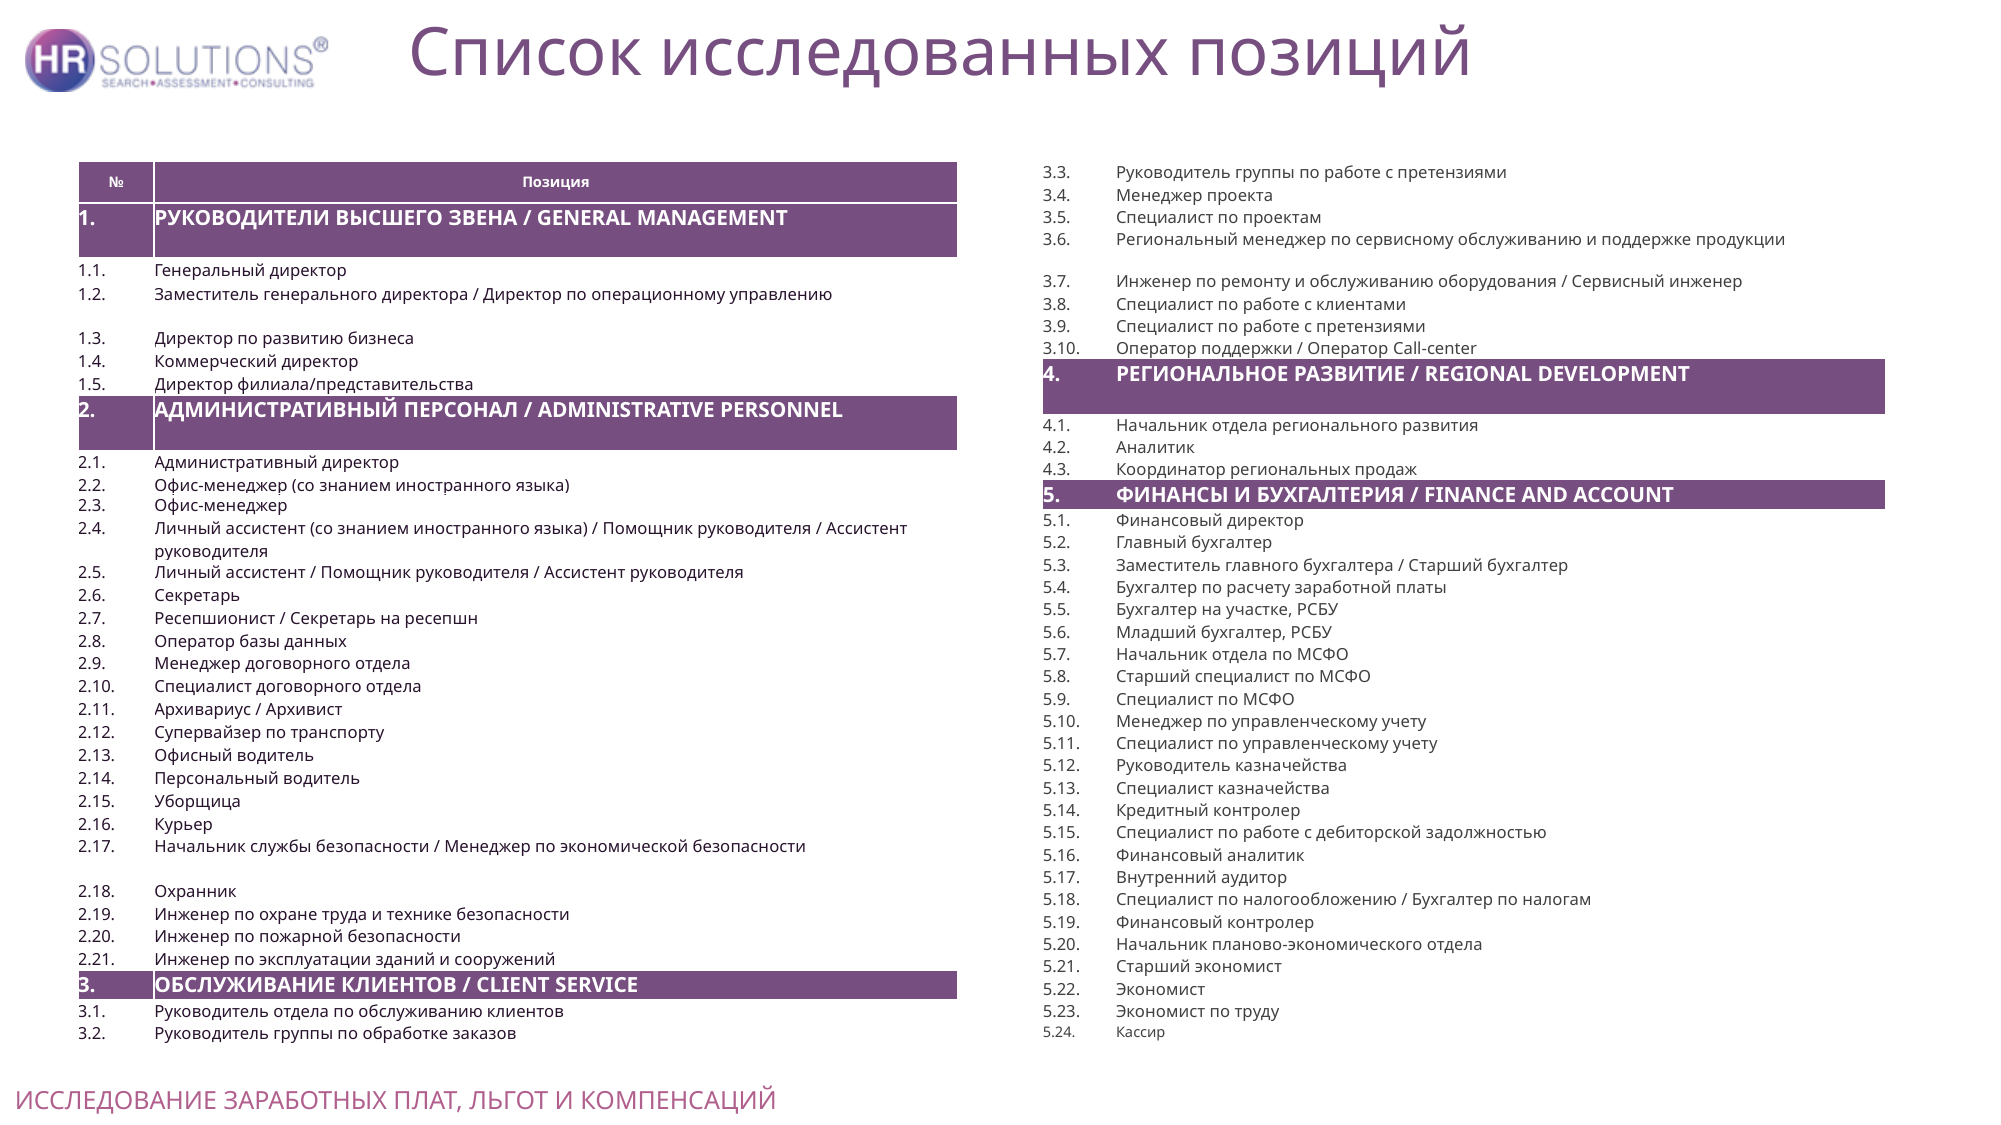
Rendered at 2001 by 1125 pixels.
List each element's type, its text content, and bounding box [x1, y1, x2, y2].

table_cell 2.18. [79, 880, 153, 901]
table_cell 5.9. [1043, 687, 1116, 709]
table_cell Коммерческий директор [155, 350, 957, 371]
table_cell 3.2. [79, 1022, 153, 1044]
table_header 3.3. [1043, 161, 1116, 183]
table_cell РЕГИОНАЛЬНОЕ РАЗВИТИЕ / REGIONAL DEVELOPMENT [1116, 360, 1885, 413]
table_cell Офисный водитель [155, 744, 957, 765]
table_cell Секретарь [155, 584, 957, 605]
table_cell Офис-менеджер (со знанием иностранного языка) [155, 474, 957, 493]
table_cell 2.6. [79, 584, 153, 605]
table_cell 3.5. [1043, 205, 1116, 228]
table_cell ФИНАНСЫ И БУХГАЛТЕРИЯ / FINANCE AND ACCOUNT [1116, 481, 1885, 508]
table_cell Инженер по ремонту и обслуживанию оборудования / Сервисный инженер [1116, 270, 1885, 292]
table_cell Внутренний аудитор [1116, 866, 1885, 888]
table_cell РУКОВОДИТЕЛИ ВЫСШЕГО ЗВЕНА / GENERAL MANAGEMENT [155, 204, 957, 257]
table_cell Финансовый директор [1116, 509, 1885, 531]
table_cell Бухгалтер на участке, РСБУ [1116, 598, 1885, 620]
table_cell Бухгалтер по расчету заработной платы [1116, 575, 1885, 598]
table_cell 2.7. [79, 607, 153, 628]
table_cell 3.6. [1043, 228, 1116, 270]
table_cell Экономист по труду [1116, 1000, 1885, 1022]
table_cell Региональный менеджер по сервисному обслуживанию и поддержке продукции [1116, 228, 1885, 270]
table_cell 1.2. [79, 283, 153, 326]
table_cell Старший экономист [1116, 955, 1885, 977]
table_cell 4.2. [1043, 436, 1116, 458]
table_cell 3. [79, 971, 153, 999]
table_cell 1.5. [79, 373, 153, 394]
table_cell Инженер по охране труда и технике безопасности [155, 903, 957, 924]
table_cell 5.2. [1043, 531, 1116, 553]
list ИССЛЕДОВАНИЕ ЗАРАБОТНЫХ ПЛАТ, ЛЬГОТ И КОМПЕНСАЦИЙ [0, 1076, 1813, 1125]
table_cell 5.12. [1043, 754, 1116, 776]
table_cell Старший специалист по МСФО [1116, 665, 1885, 687]
table_cell 3.7. [1043, 270, 1116, 292]
table_cell 3.10. [1043, 337, 1116, 359]
table_cell 5.10. [1043, 709, 1116, 732]
table_cell 3.4. [1043, 183, 1116, 205]
table_cell Оператор базы данных [155, 630, 957, 651]
table_cell 5.7. [1043, 642, 1116, 665]
table_cell Руководитель казначейства [1116, 754, 1885, 776]
table_cell Генеральный директор [155, 259, 957, 281]
table_cell 5.24. [1043, 1022, 1116, 1044]
table_cell 4.3. [1043, 458, 1116, 480]
table_cell Менеджер по управленческому учету [1116, 709, 1885, 732]
table_cell 2.11. [79, 699, 153, 720]
table_cell 1.1. [79, 259, 153, 281]
table_cell 1.4. [79, 350, 153, 371]
table_cell 2.2. [79, 474, 153, 493]
table_cell 5.11. [1043, 732, 1116, 754]
table_cell Специалист по работе с клиентами [1116, 292, 1885, 314]
table_cell Архивариус / Архивист [155, 699, 957, 720]
table_cell 5.21. [1043, 955, 1116, 977]
table_cell 5.15. [1043, 821, 1116, 843]
table_cell Менеджер договорного отдела [155, 653, 957, 674]
table_header Руководитель группы по работе с претензиями [1116, 161, 1885, 183]
table_cell Кредитный контролер [1116, 799, 1885, 821]
table_cell 5.3. [1043, 553, 1116, 575]
table_cell 4. [1043, 360, 1116, 413]
table_cell 5.17. [1043, 866, 1116, 888]
table_cell 5.1. [1043, 509, 1116, 531]
table_cell 2.19. [79, 903, 153, 924]
table_cell 2.13. [79, 744, 153, 765]
table_cell 2.12. [79, 721, 153, 743]
table_cell Инженер по эксплуатации зданий и сооружений [155, 949, 957, 970]
table_cell 2.9. [79, 653, 153, 674]
table_cell Ресепшионист / Секретарь на ресепшн [155, 607, 957, 628]
table_cell 2.21. [79, 949, 153, 970]
picture [25, 29, 393, 92]
table_cell Младший бухгалтер, РСБУ [1116, 620, 1885, 642]
table_cell 5.23. [1043, 1000, 1116, 1022]
table_header № [79, 162, 153, 202]
table_cell 1.3. [79, 327, 153, 348]
table_cell 3.9. [1043, 314, 1116, 337]
table_cell Административный директор [155, 451, 957, 472]
table_cell Специалист по налогообложению / Бухгалтер по налогам [1116, 888, 1885, 910]
table_cell 2.1. [79, 451, 153, 472]
table_cell 4.1. [1043, 414, 1116, 436]
table_cell Директор филиала/представительства [155, 373, 957, 394]
table_cell Курьер [155, 813, 957, 834]
table_cell 2. [79, 396, 153, 450]
table_cell Менеджер проекта [1116, 183, 1885, 205]
table_cell 2.17. [79, 836, 153, 878]
table_cell 5.16. [1043, 843, 1116, 866]
table_cell Руководитель отдела по обслуживанию клиентов [155, 1000, 957, 1021]
table_cell 1. [79, 204, 153, 257]
table_cell Оператор поддержки / Оператор Call-center [1116, 337, 1885, 359]
table_cell Координатор региональных продаж [1116, 458, 1885, 480]
table_cell 5.20. [1043, 933, 1116, 955]
table_cell Специалист по МСФО [1116, 687, 1885, 709]
table_cell Специалист казначейства [1116, 776, 1885, 799]
table_cell 2.15. [79, 790, 153, 811]
table_cell Супервайзер по транспорту [155, 721, 957, 743]
table_cell 5.18. [1043, 888, 1116, 910]
table_cell Инженер по пожарной безопасности [155, 926, 957, 947]
table_cell Аналитик [1116, 436, 1885, 458]
table_cell Главный бухгалтер [1116, 531, 1885, 553]
table_cell Специалист договорного отдела [155, 676, 957, 697]
table_cell Финансовый контролер [1116, 910, 1885, 933]
table_cell ОБСЛУЖИВАНИЕ КЛИЕНТОВ / CLIENT SERVICE [155, 971, 957, 999]
table_cell Директор по развитию бизнеса [155, 327, 957, 348]
table_header Позиция [155, 162, 957, 202]
table_cell 2.10. [79, 676, 153, 697]
table_cell 2.4. [79, 517, 153, 560]
table_cell 5.8. [1043, 665, 1116, 687]
table_cell 5.6. [1043, 620, 1116, 642]
table_cell 2.5. [79, 561, 153, 583]
table_cell Специалист по управленческому учету [1116, 732, 1885, 754]
table_cell Начальник отдела регионального развития [1116, 414, 1885, 436]
table_cell Личный ассистент / Помощник руководителя / Ассистент руководителя [155, 561, 957, 583]
table_cell Начальник планово-экономического отдела [1116, 933, 1885, 955]
table_cell Заместитель генерального директора / Директор по операционному управлению [155, 283, 957, 326]
table_cell 5.22. [1043, 977, 1116, 1000]
table_cell Руководитель группы по обработке заказов [155, 1022, 957, 1044]
table_cell Офис-менеджер [155, 494, 957, 515]
table_cell Специалист по проектам [1116, 205, 1885, 228]
table_cell Заместитель главного бухгалтера / Старший бухгалтер [1116, 553, 1885, 575]
table_cell 3.8. [1043, 292, 1116, 314]
table_cell Специалист по работе с претензиями [1116, 314, 1885, 337]
table_cell Экономист [1116, 977, 1885, 1000]
table_cell 2.20. [79, 926, 153, 947]
table_cell Кассир [1116, 1022, 1885, 1044]
table_cell Специалист по работе с дебиторской задолжностью [1116, 821, 1885, 843]
table_cell Начальник службы безопасности / Менеджер по экономической безопасности [155, 836, 957, 878]
table_cell АДМИНИСТРАТИВНЫЙ ПЕРСОНАЛ / ADMINISTRATIVE PERSONNEL [155, 396, 957, 450]
table_cell 5.5. [1043, 598, 1116, 620]
table_cell 5. [1043, 481, 1116, 508]
table_cell Финансовый аналитик [1116, 843, 1885, 866]
table_cell 3.1. [79, 1000, 153, 1021]
table_cell 5.14. [1043, 799, 1116, 821]
table_cell Личный ассистент (со знанием иностранного языка) / Помощник руководителя / Ассистент руководителя [155, 517, 957, 560]
table_cell 2.16. [79, 813, 153, 834]
table_cell 2.14. [79, 767, 153, 788]
table_cell Охранник [155, 880, 957, 901]
table_cell 2.8. [79, 630, 153, 651]
table_cell Уборщица [155, 790, 957, 811]
text_box Список исследованных позиций [393, 1, 1693, 96]
table_cell 2.3. [79, 494, 153, 515]
table_cell 5.19. [1043, 910, 1116, 933]
table_cell Начальник отдела по МСФО [1116, 642, 1885, 665]
table_cell Персональный водитель [155, 767, 957, 788]
table_cell 5.4. [1043, 575, 1116, 598]
table_cell 5.13. [1043, 776, 1116, 799]
